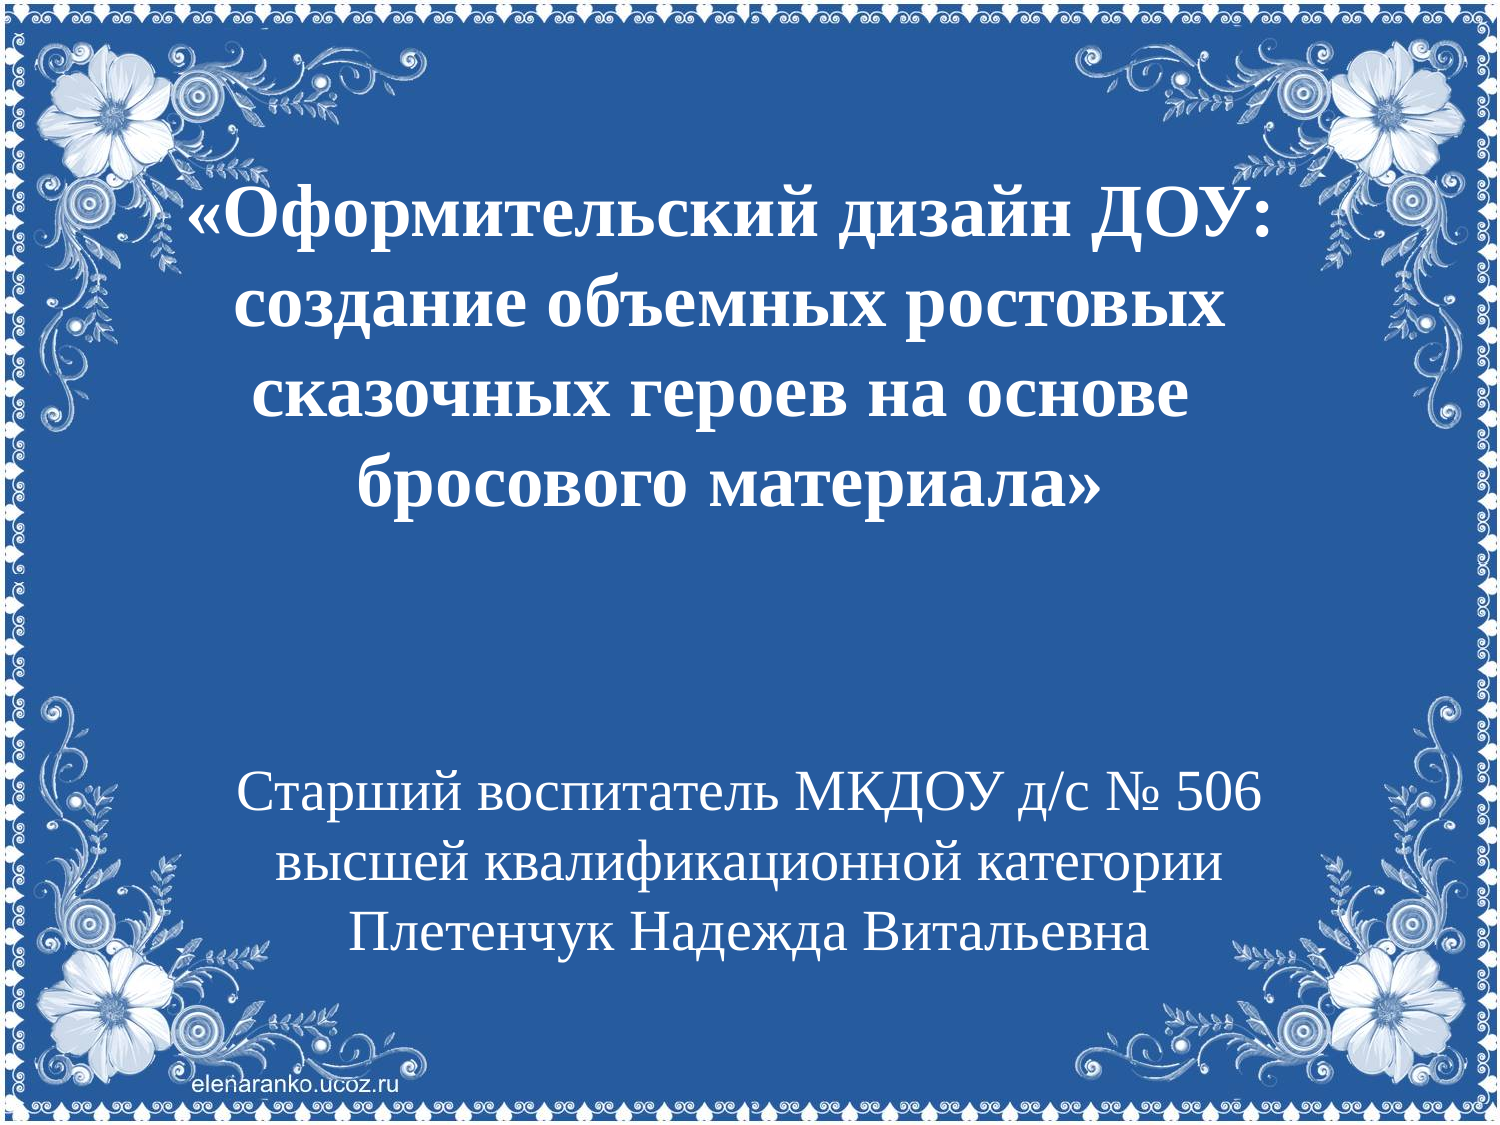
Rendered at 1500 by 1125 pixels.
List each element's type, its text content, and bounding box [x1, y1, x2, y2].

text_box «Оформительский дизайн ДОУ: создание объемных ростовых сказочных героев на основе бросового материала» [92, 153, 1369, 529]
text_box Старший воспитатель МКДОУ д/с № 506 высшей квалификационной категории Плетенчук Надежда Витальевна [135, 744, 1365, 970]
picture [0, 0, 1500, 1125]
